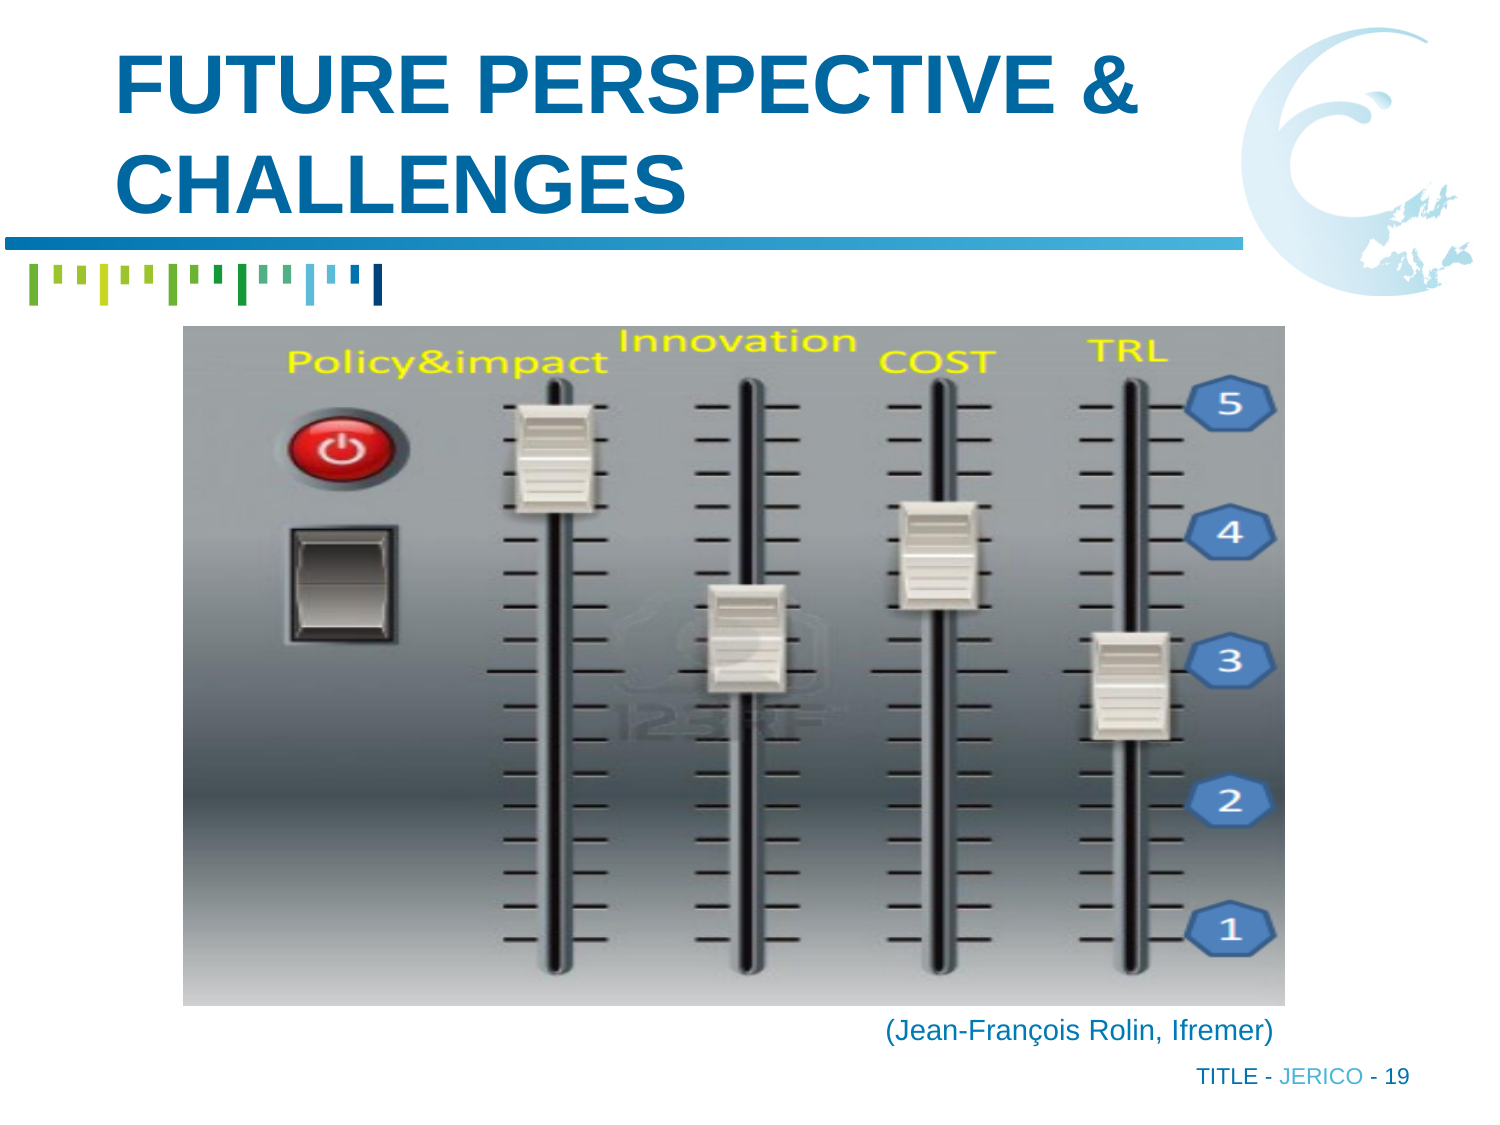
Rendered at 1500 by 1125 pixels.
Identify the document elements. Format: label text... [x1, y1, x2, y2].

picture [182, 326, 1285, 1006]
picture [1235, 24, 1475, 300]
title Future perspective & Challenges [99, 49, 1213, 238]
text_box (Jean-François Rolin, Ifremer) [870, 1008, 1290, 1055]
